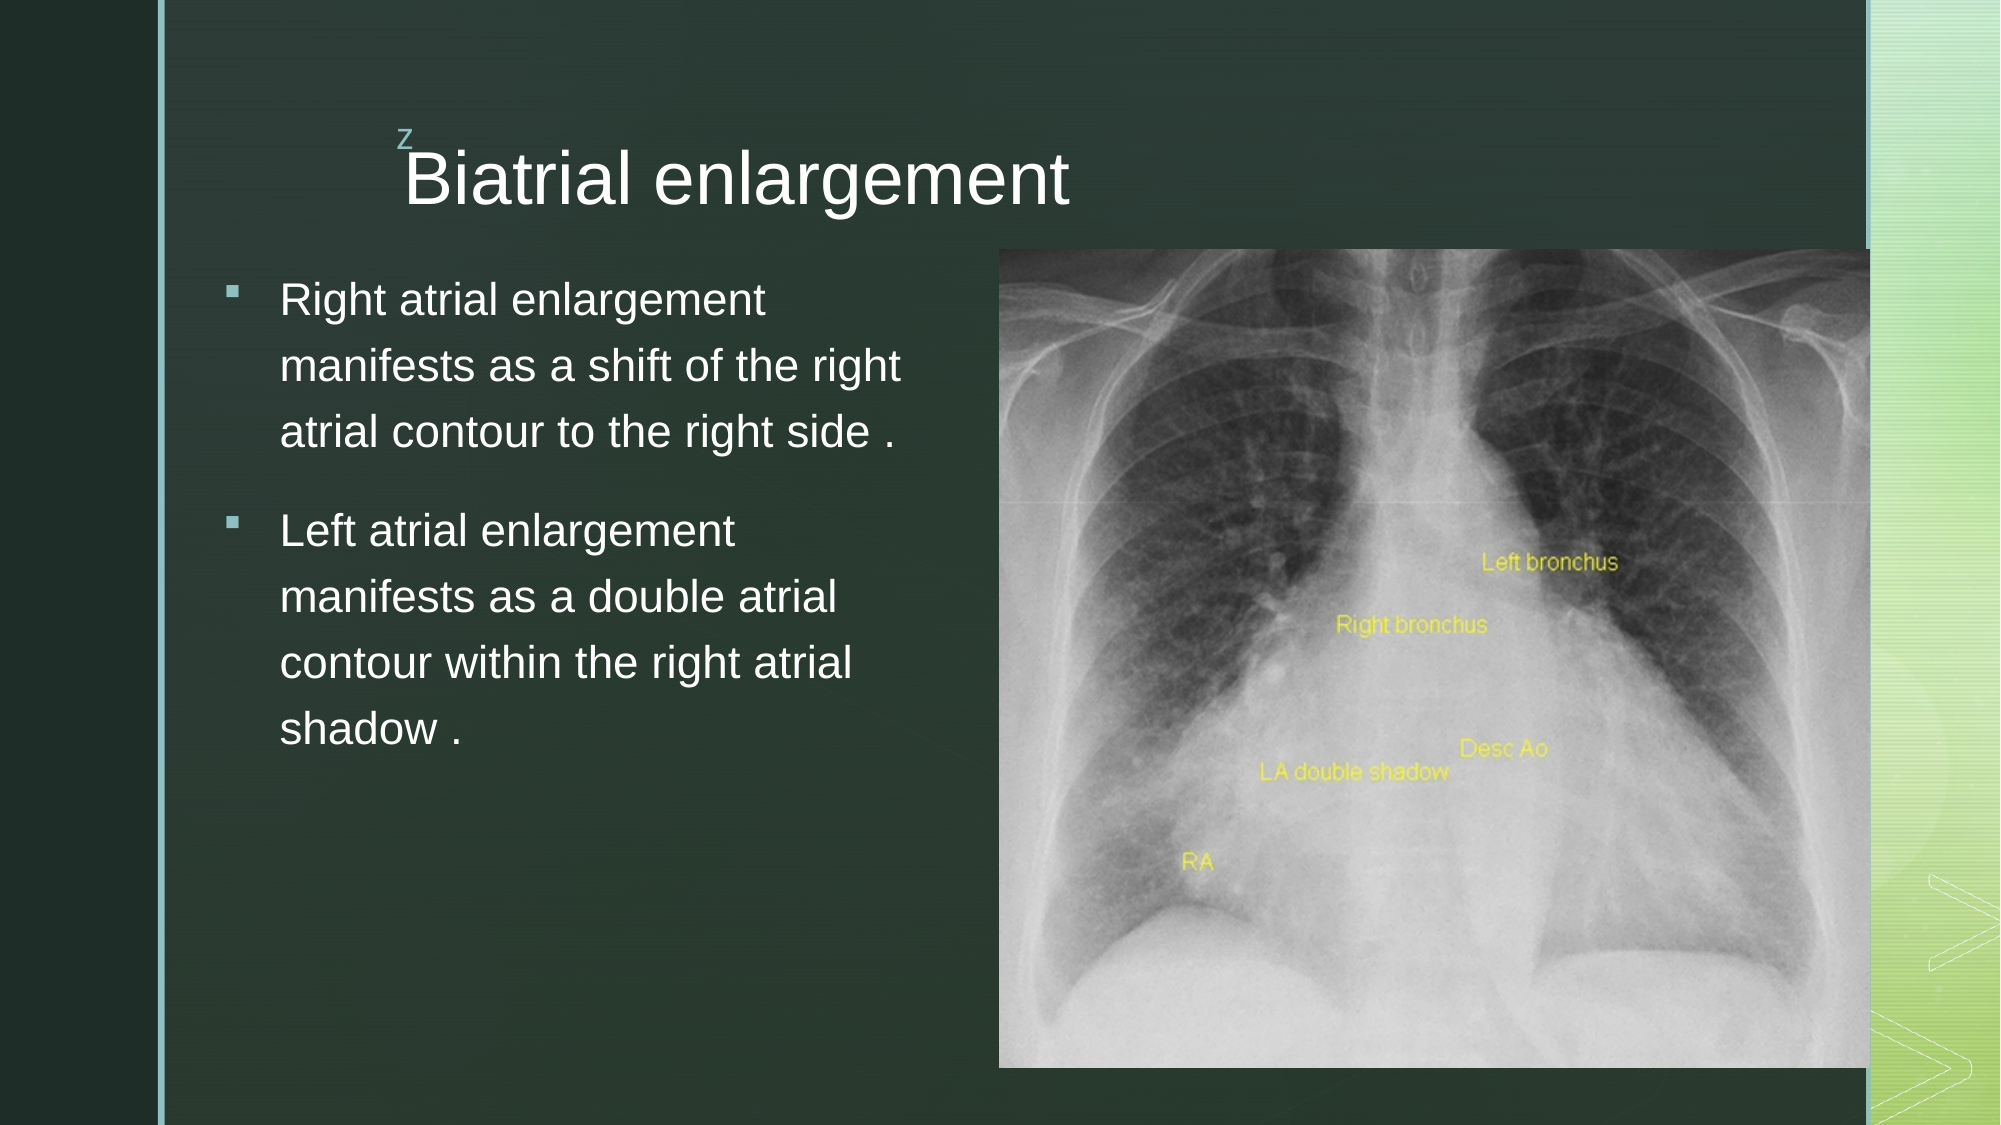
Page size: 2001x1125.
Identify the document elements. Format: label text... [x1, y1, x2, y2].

title Biatrial enlargement [388, 132, 1693, 250]
list Right atrial enlargement manifests as a shift of the right atrial contour to the right side . Left atrial enlargement manifests as a double atrial contour within the right atrial shadow . [208, 251, 964, 1067]
picture [1871, 0, 2001, 1125]
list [999, 249, 1870, 1068]
